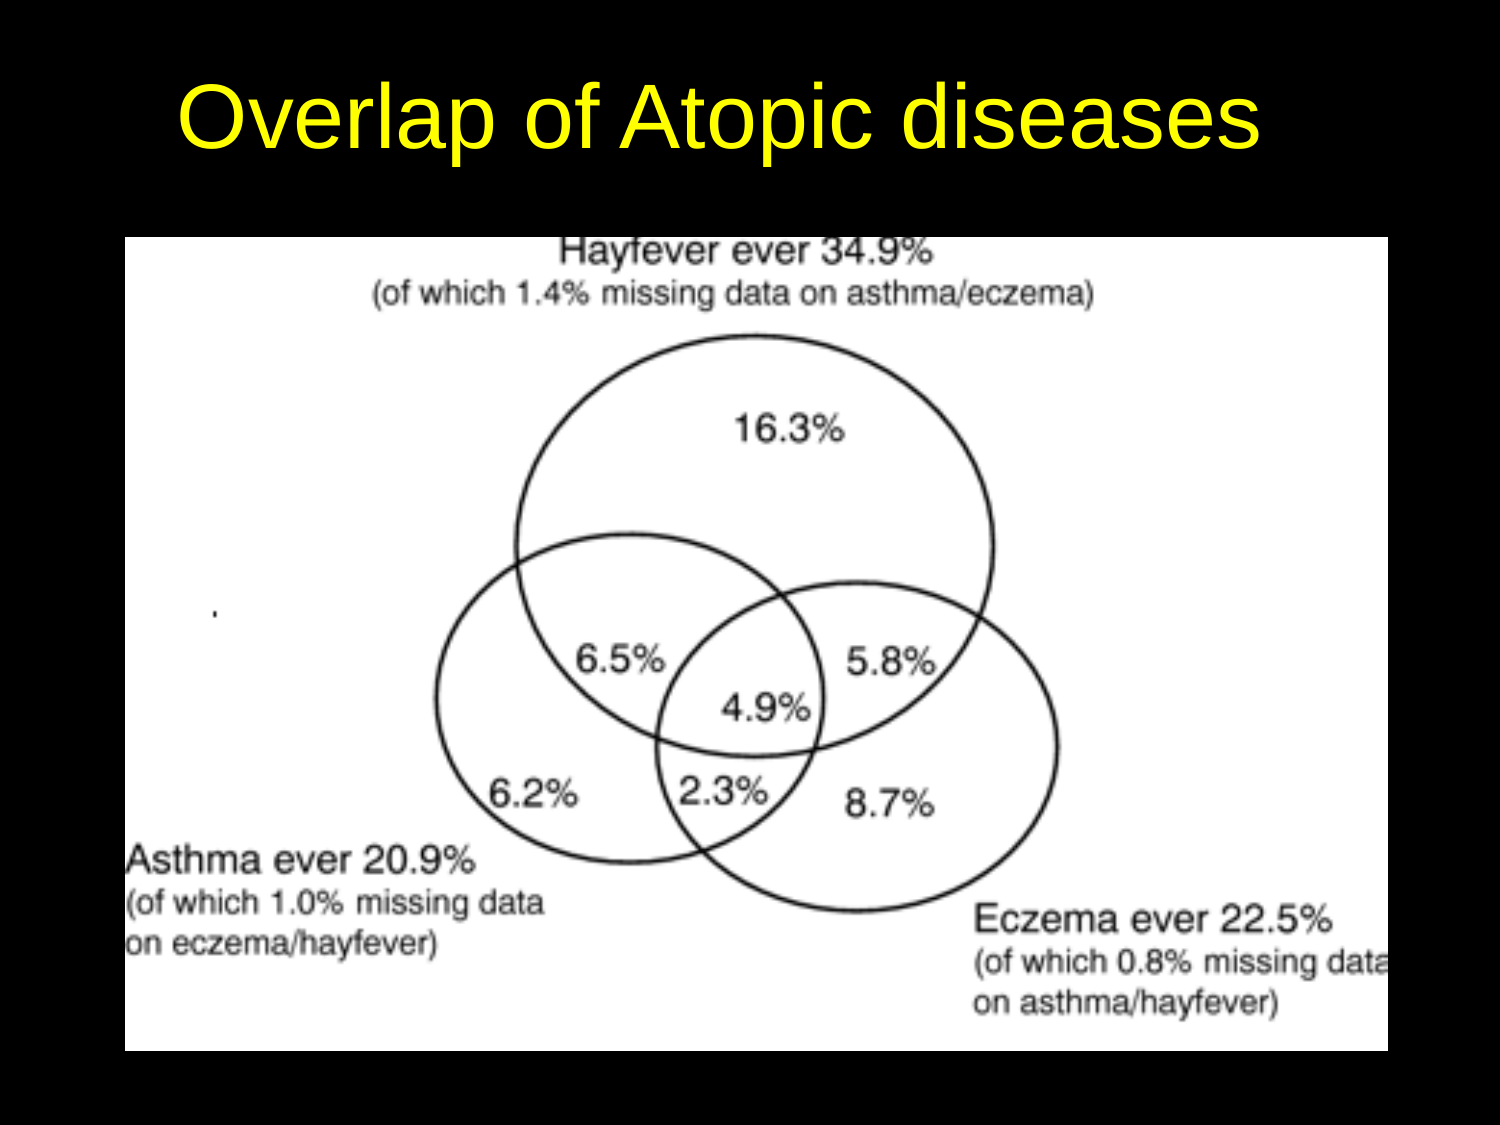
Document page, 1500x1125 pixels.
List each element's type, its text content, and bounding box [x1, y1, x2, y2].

picture [124, 237, 1388, 1051]
text_box Overlap of Atopic diseases [162, 49, 1279, 175]
